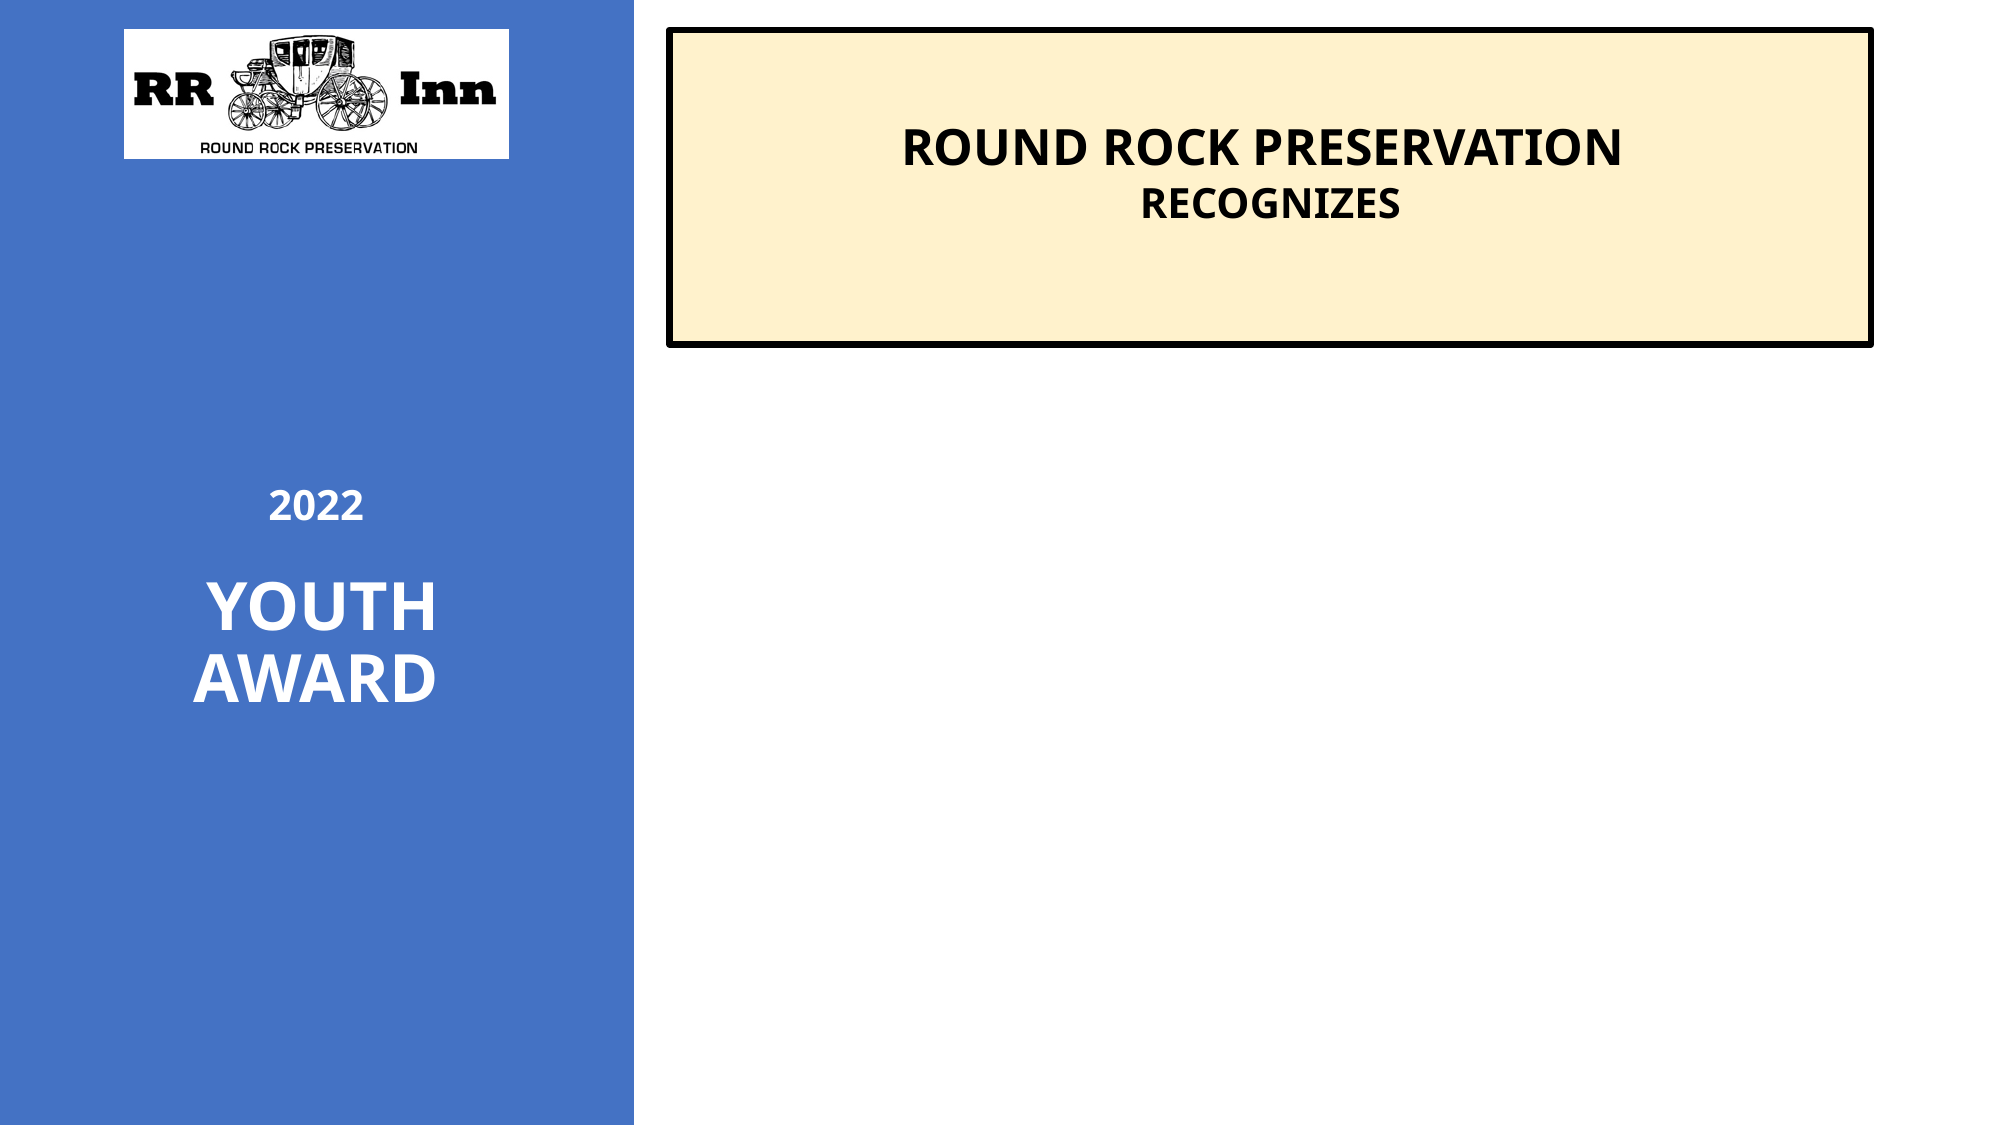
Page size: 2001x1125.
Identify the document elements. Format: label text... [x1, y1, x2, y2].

text_box 2022 YOUTH AWARD [91, 609, 542, 925]
text_box [0, 0, 635, 1125]
picture [124, 29, 509, 159]
text_box ROUND ROCK PRESERVATION RECOGNIZES [669, 29, 1872, 345]
